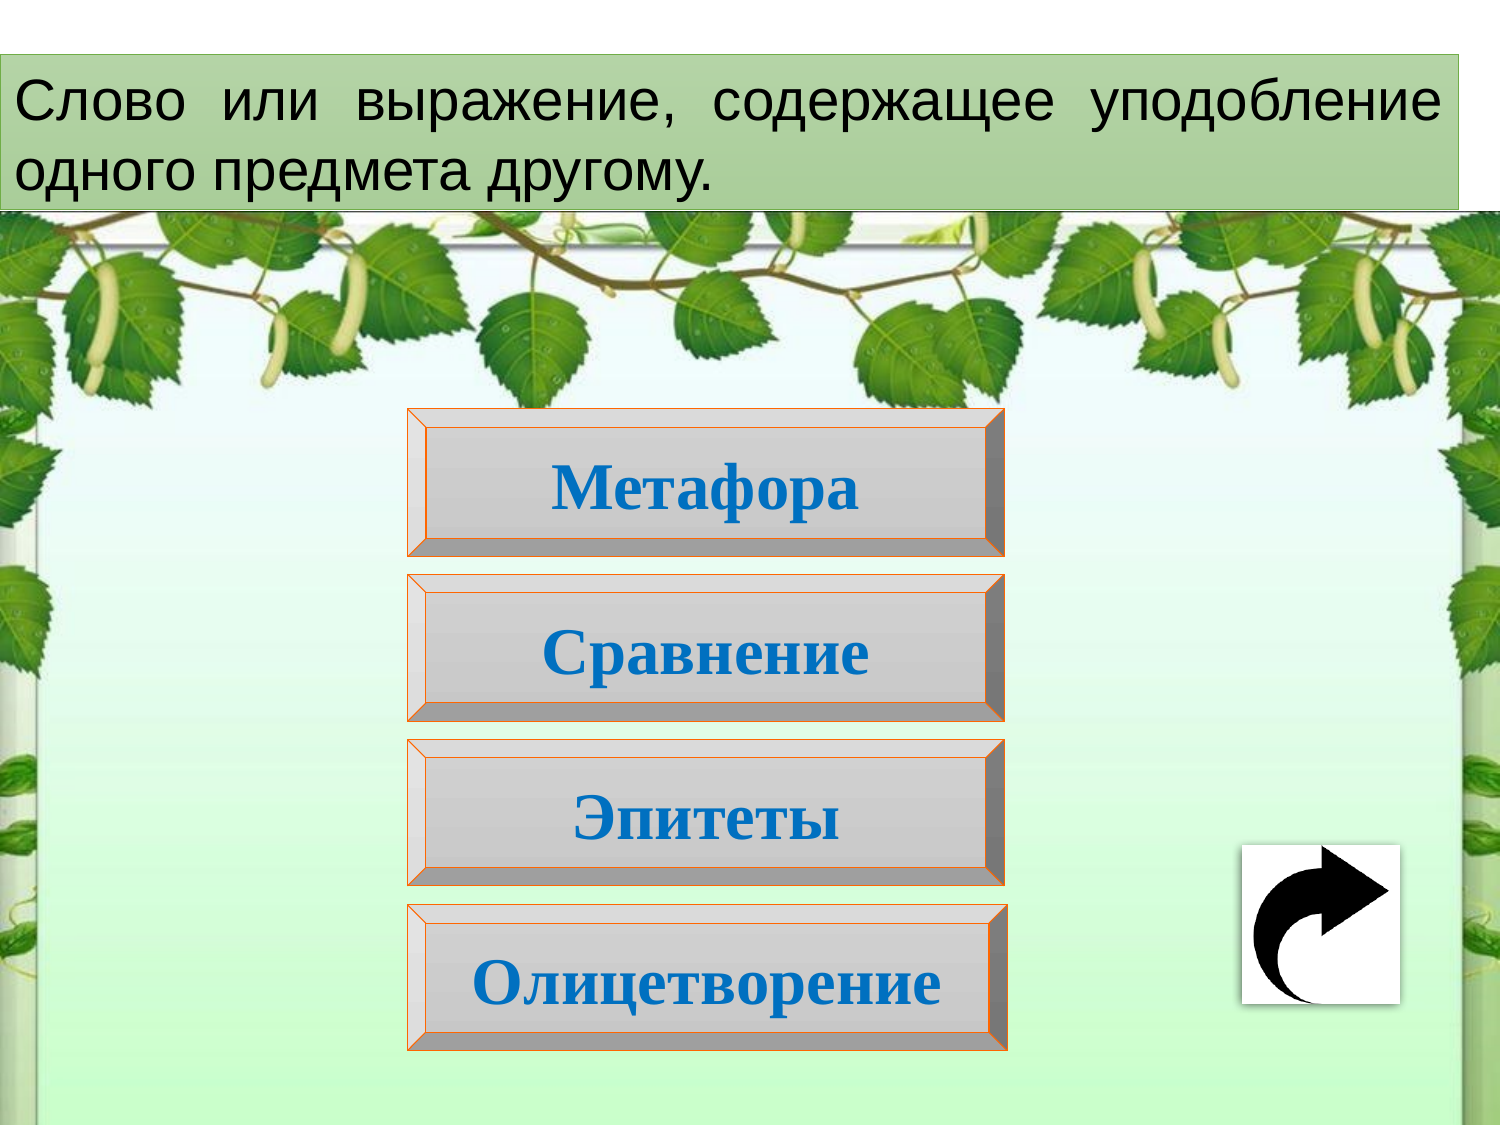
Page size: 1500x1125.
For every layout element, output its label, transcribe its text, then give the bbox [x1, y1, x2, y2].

text_box Слово или выражение, содержащее уподобление одного предмета другому. [0, 54, 1459, 210]
picture [0, 210, 1500, 1125]
